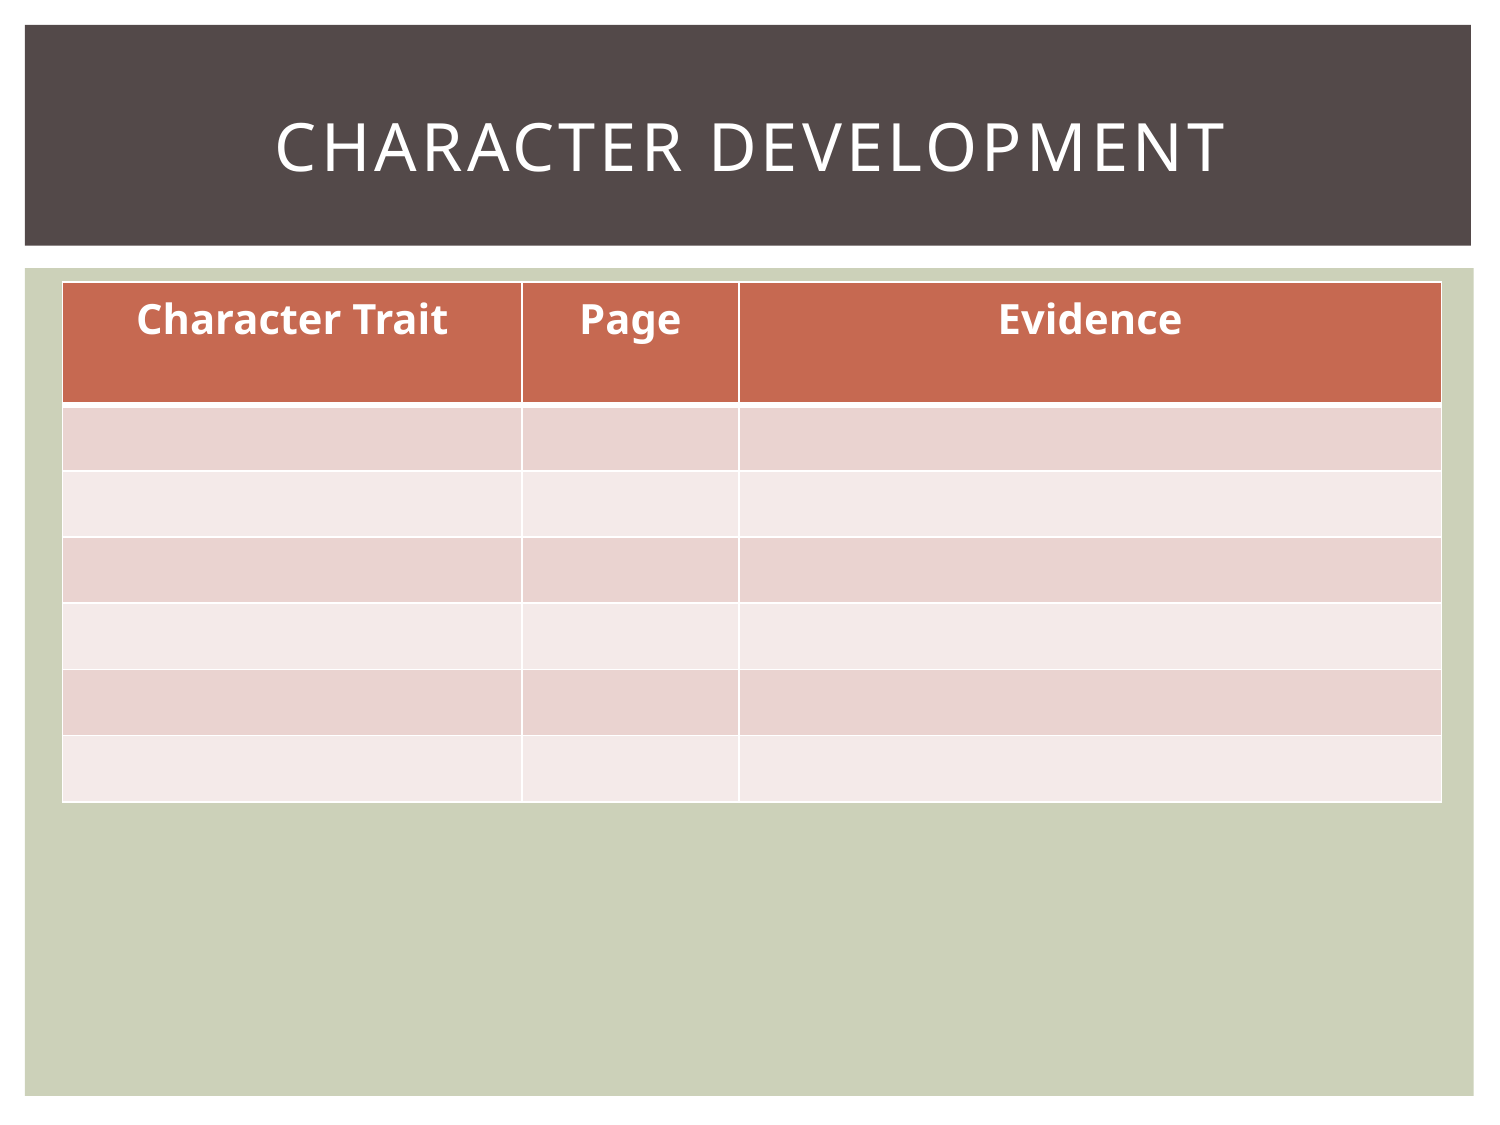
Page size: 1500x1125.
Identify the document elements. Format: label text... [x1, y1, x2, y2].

table_header Character Trait [63, 283, 521, 402]
table_header Page [523, 283, 738, 402]
table_cell [63, 538, 521, 602]
title Character Development [62, 58, 1438, 232]
table_cell [523, 472, 738, 536]
table_cell [523, 604, 738, 669]
table_cell [63, 472, 521, 536]
table_cell [740, 472, 1441, 536]
table_cell [523, 670, 738, 735]
table_cell [740, 604, 1441, 669]
table_cell [523, 736, 738, 801]
table_header Evidence [740, 283, 1441, 402]
table_cell [740, 736, 1441, 801]
table_cell [63, 736, 521, 801]
table_cell [740, 538, 1441, 602]
table_cell [63, 604, 521, 669]
table_cell [523, 538, 738, 602]
table_cell [63, 670, 521, 735]
table_cell [63, 408, 521, 470]
table_cell [740, 670, 1441, 735]
table_cell [523, 408, 738, 470]
table_cell [740, 408, 1441, 470]
